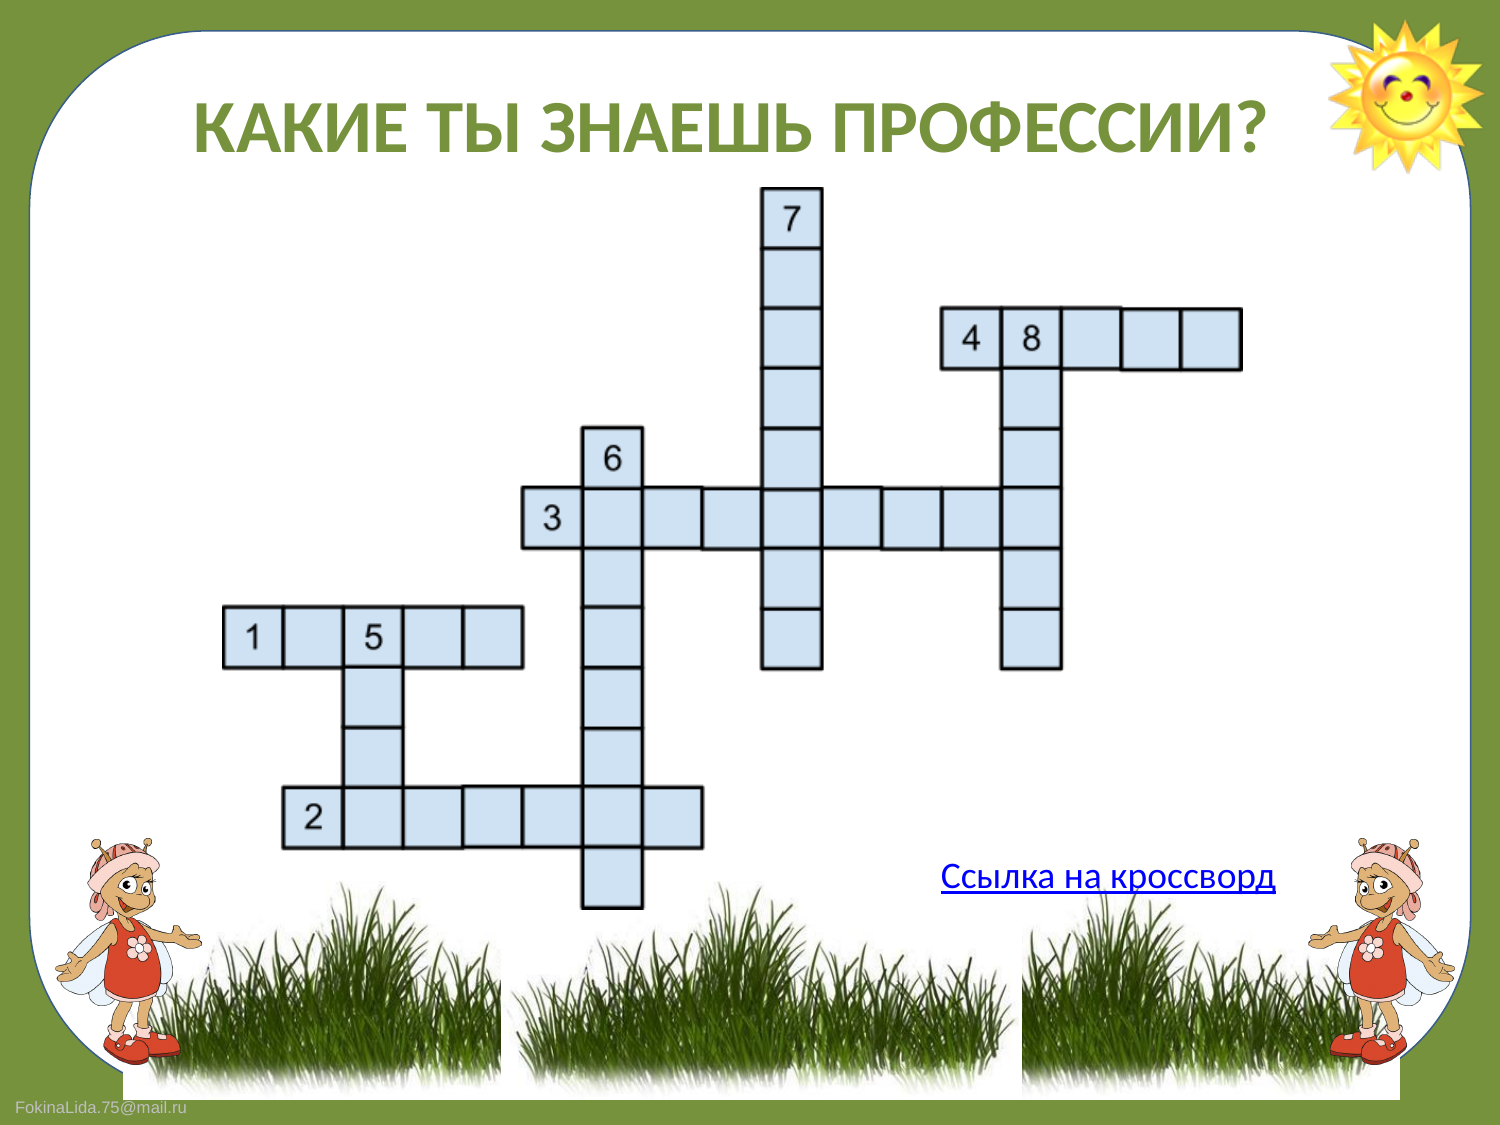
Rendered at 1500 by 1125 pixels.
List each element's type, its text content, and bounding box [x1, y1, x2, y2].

text_box Какие ты знаешь профессии? [82, 70, 1383, 177]
picture [1328, 19, 1486, 174]
picture [53, 187, 1457, 1100]
text_box Ссылка на кроссворд [1249, 843, 1325, 905]
